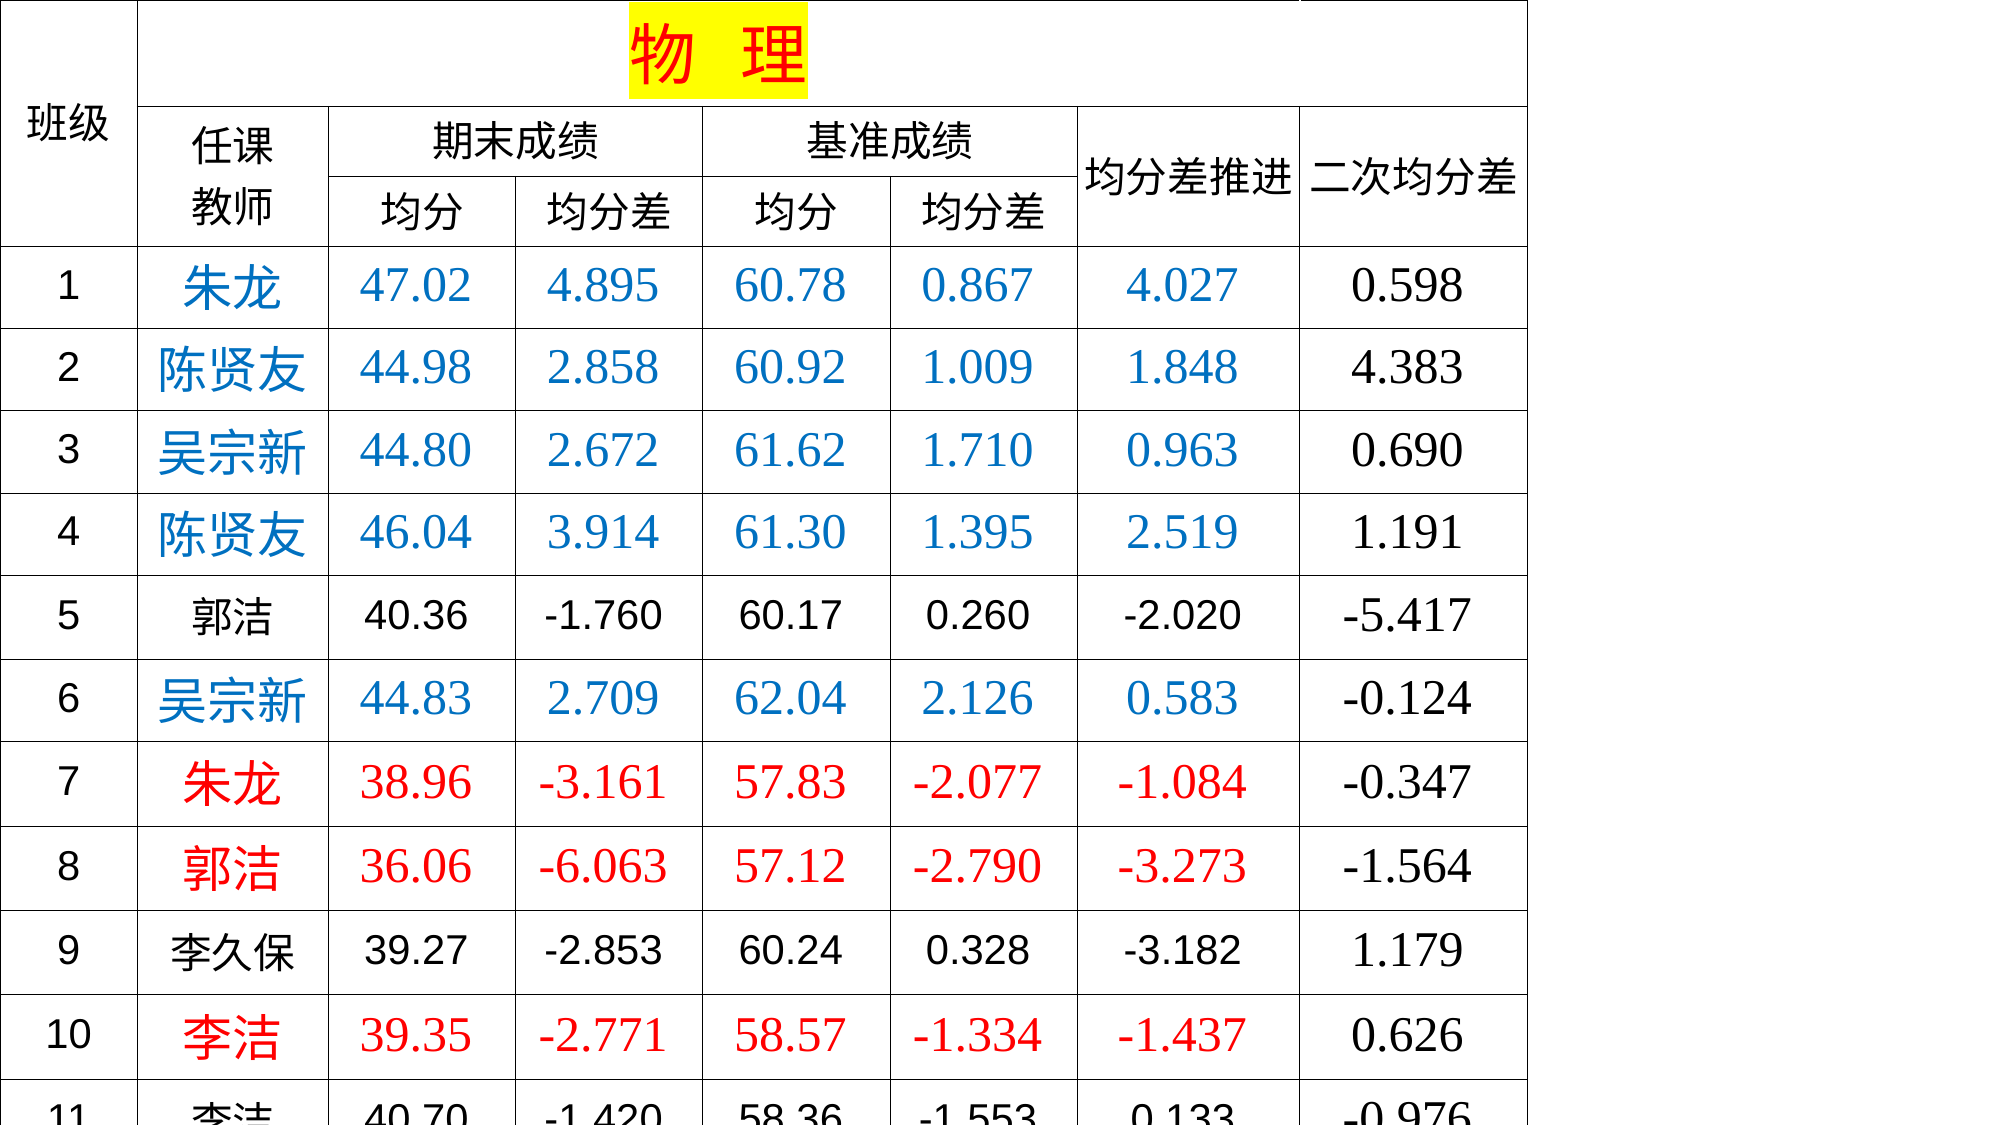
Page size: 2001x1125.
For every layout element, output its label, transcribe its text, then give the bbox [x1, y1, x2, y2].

table_cell 0.260 [891, 576, 1077, 659]
table_cell 均分差推进 [1078, 107, 1299, 246]
table_cell 2.672 [516, 411, 702, 493]
table_header 班级 [1, 1, 137, 246]
table_cell 5 [1, 576, 137, 659]
table_cell 38.96 [329, 742, 515, 826]
table_cell -1.760 [516, 576, 702, 659]
table_cell 李洁 [138, 1080, 328, 1125]
table_cell 0.583 [1078, 660, 1299, 741]
table_cell 4.027 [1078, 247, 1299, 328]
table_cell -3.161 [516, 742, 702, 826]
table_cell 陈贤友 [138, 494, 328, 575]
table_cell 郭洁 [138, 827, 328, 910]
table_cell 60.24 [703, 911, 890, 994]
table_cell 9 [1, 911, 137, 994]
table_cell 2 [1, 329, 137, 410]
table_header [1301, 1, 1527, 106]
table_cell 任课 教师 [138, 107, 328, 246]
table_cell 朱龙 [138, 742, 328, 826]
table_cell -1.437 [1078, 995, 1299, 1079]
table_cell 0.133 [1078, 1080, 1299, 1125]
table_cell 2.126 [891, 660, 1077, 741]
table_cell 60.78 [703, 247, 890, 328]
table_cell 57.83 [703, 742, 890, 826]
table_header 物 理 [138, 1, 1299, 106]
table_cell 郭洁 [138, 576, 328, 659]
table_cell 朱龙 [138, 247, 328, 328]
table_cell 40.70 [329, 1080, 515, 1125]
table_cell 0.328 [891, 911, 1077, 994]
table_cell 62.04 [703, 660, 890, 741]
table_cell 11 [1, 1080, 137, 1125]
table_cell 7 [1, 742, 137, 826]
table_cell 均分差 [891, 177, 1077, 246]
table_cell -1.334 [891, 995, 1077, 1079]
table_cell 均分差 [516, 177, 702, 246]
table_cell 基准成绩 [703, 107, 1077, 176]
table_cell 6 [1, 660, 137, 741]
table_cell -1.420 [516, 1080, 702, 1125]
table_cell 44.83 [329, 660, 515, 741]
table_cell 二次均分差 [1300, 107, 1527, 246]
table_cell -5.417 [1300, 576, 1527, 659]
table_cell 2.519 [1078, 494, 1299, 575]
table_cell 46.04 [329, 494, 515, 575]
table_cell 61.30 [703, 494, 890, 575]
table_cell 3 [1, 411, 137, 493]
table_cell 58.36 [703, 1080, 890, 1125]
table_cell -2.020 [1078, 576, 1299, 659]
table_cell 1.009 [891, 329, 1077, 410]
table_cell -1.564 [1300, 827, 1527, 910]
table_cell 2.858 [516, 329, 702, 410]
table_cell 0.867 [891, 247, 1077, 328]
table_cell 61.62 [703, 411, 890, 493]
table_cell 1.848 [1078, 329, 1299, 410]
table_cell 0.690 [1300, 411, 1527, 493]
table_cell -6.063 [516, 827, 702, 910]
table_cell 57.12 [703, 827, 890, 910]
table_cell 44.98 [329, 329, 515, 410]
table_cell 4 [1, 494, 137, 575]
table_cell 陈贤友 [138, 329, 328, 410]
table_cell -2.853 [516, 911, 702, 994]
table_cell 60.92 [703, 329, 890, 410]
table_cell -2.771 [516, 995, 702, 1079]
table_cell 1.179 [1300, 911, 1527, 994]
table_cell 10 [1, 995, 137, 1079]
table_cell 吴宗新 [138, 411, 328, 493]
table_cell -3.182 [1078, 911, 1299, 994]
table_cell 0.598 [1300, 247, 1527, 328]
table_cell 0.626 [1300, 995, 1527, 1079]
table_cell 44.80 [329, 411, 515, 493]
table_cell 李洁 [138, 995, 328, 1079]
table_cell -1.553 [891, 1080, 1077, 1125]
table_cell 3.914 [516, 494, 702, 575]
table_cell 47.02 [329, 247, 515, 328]
table_cell -0.124 [1300, 660, 1527, 741]
table_cell 39.35 [329, 995, 515, 1079]
table_cell 1.710 [891, 411, 1077, 493]
table_cell 1.191 [1300, 494, 1527, 575]
table_cell 8 [1, 827, 137, 910]
table_cell 60.17 [703, 576, 890, 659]
table_cell -0.347 [1300, 742, 1527, 826]
table_cell 58.57 [703, 995, 890, 1079]
table_cell 吴宗新 [138, 660, 328, 741]
table_cell 0.963 [1078, 411, 1299, 493]
table_cell -0.976 [1300, 1080, 1527, 1125]
table_cell 2.709 [516, 660, 702, 741]
table_cell 1.395 [891, 494, 1077, 575]
table_cell 36.06 [329, 827, 515, 910]
table_cell -2.077 [891, 742, 1077, 826]
table_cell 均分 [703, 177, 890, 246]
table_cell -1.084 [1078, 742, 1299, 826]
table_cell 李久保 [138, 911, 328, 994]
table_cell -2.790 [891, 827, 1077, 910]
table_cell 期末成绩 [329, 107, 702, 176]
table_cell 39.27 [329, 911, 515, 994]
table_cell 4.383 [1300, 329, 1527, 410]
table_cell 1 [1, 247, 137, 328]
table_cell 40.36 [329, 576, 515, 659]
table_cell -3.273 [1078, 827, 1299, 910]
table_cell 均分 [329, 177, 515, 246]
table_cell 4.895 [516, 247, 702, 328]
